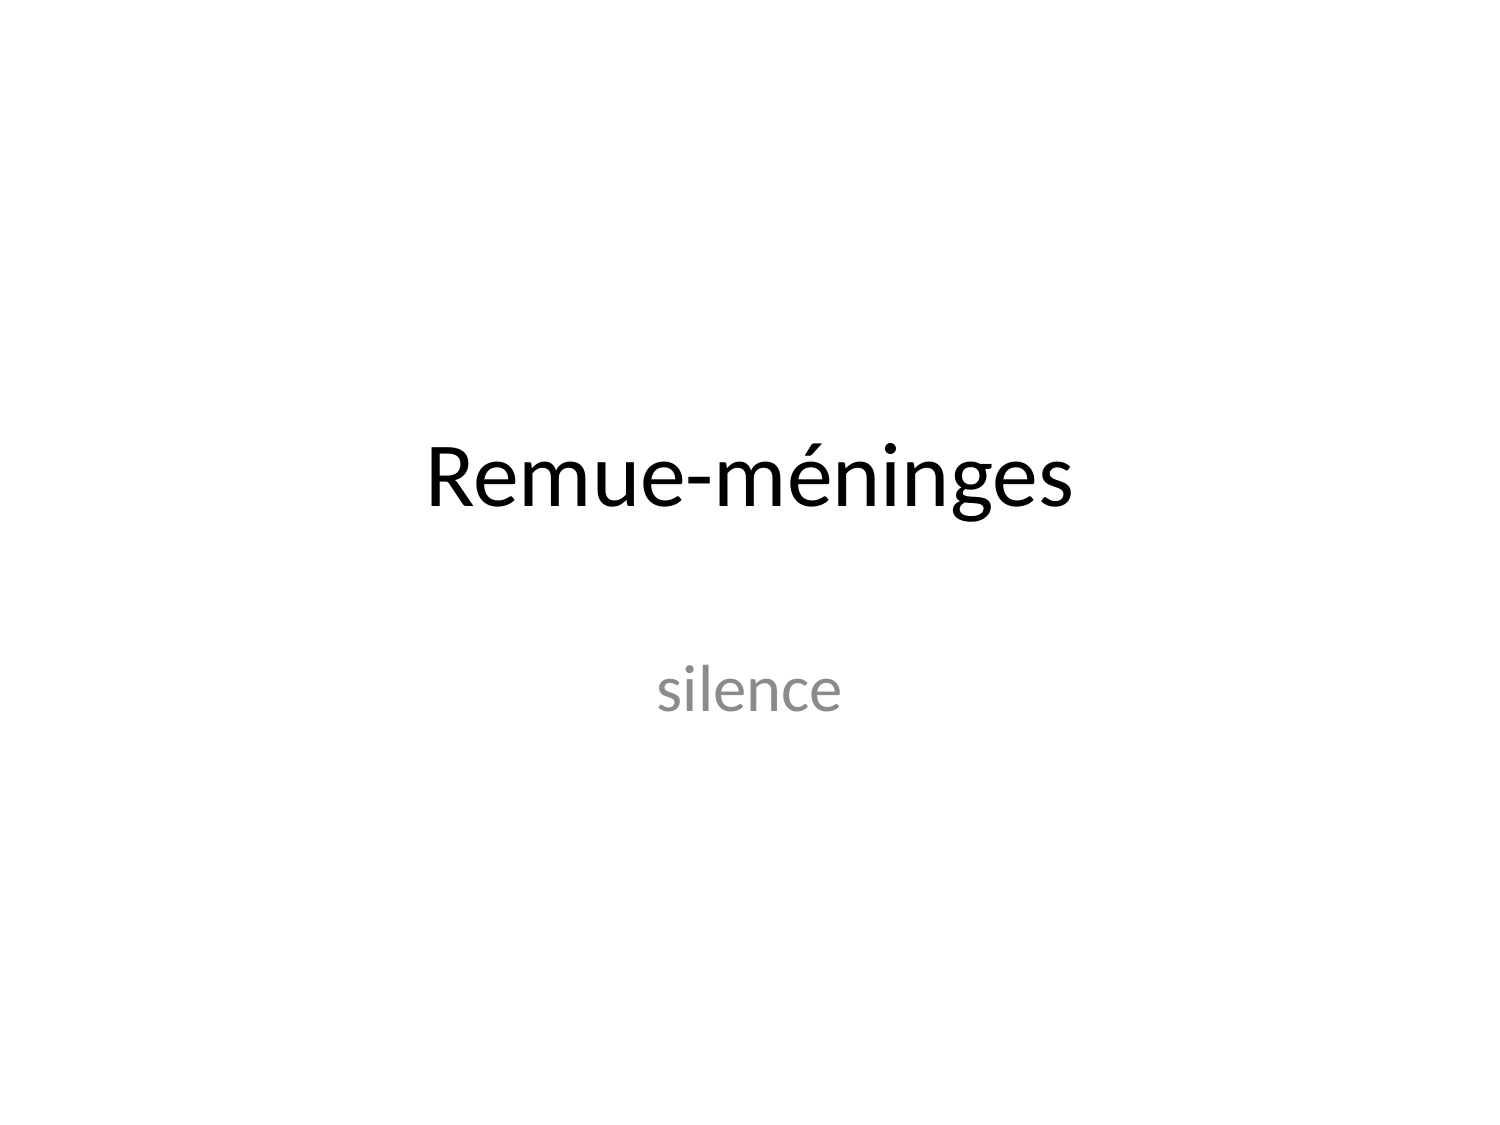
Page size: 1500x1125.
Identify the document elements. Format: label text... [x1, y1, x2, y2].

title Remue-méninges [112, 349, 1388, 591]
subtitle silence [225, 637, 1275, 925]
